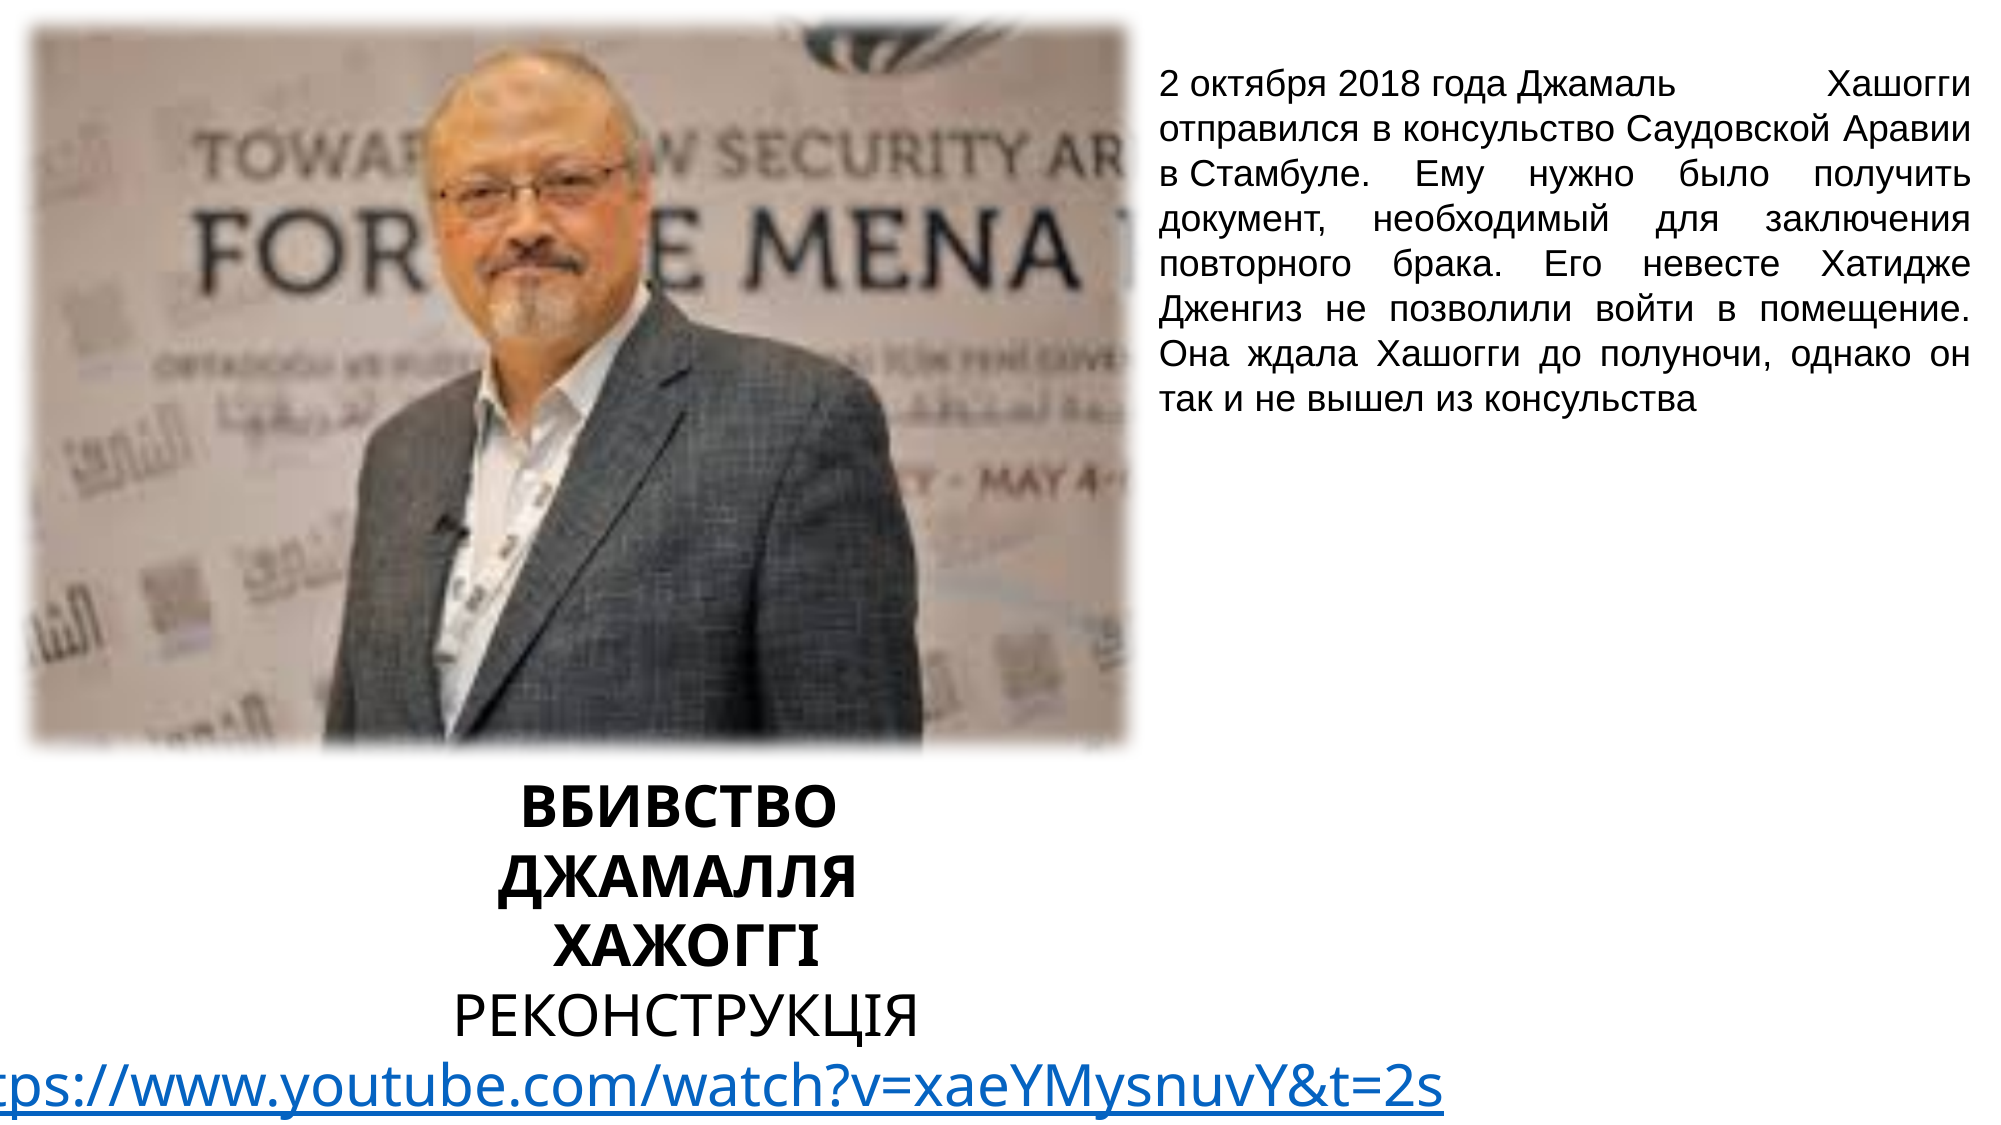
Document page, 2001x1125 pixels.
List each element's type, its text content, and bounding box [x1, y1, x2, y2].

picture [13, 8, 1145, 762]
text_box 2 октября 2018 года Джамаль Хашогги отправился в консульство Саудовской Аравии в Стамбуле. Ему нужно было получить документ, необходимый для заключения повторного брака. Его невесте Хатидже Дженгиз не позволили войти в помещение. Она ждала Хашогги до полуночи, однако он так и не вышел из консульства [1145, 51, 1987, 427]
text_box ВБИВСТВО ДЖАМАЛЛЯ ХАЖОГГІ РЕКОНСТРУКЦІЯ https://www.youtube.com/watch?v=xaeYMysnuvY&t=2s [0, 761, 1479, 1125]
